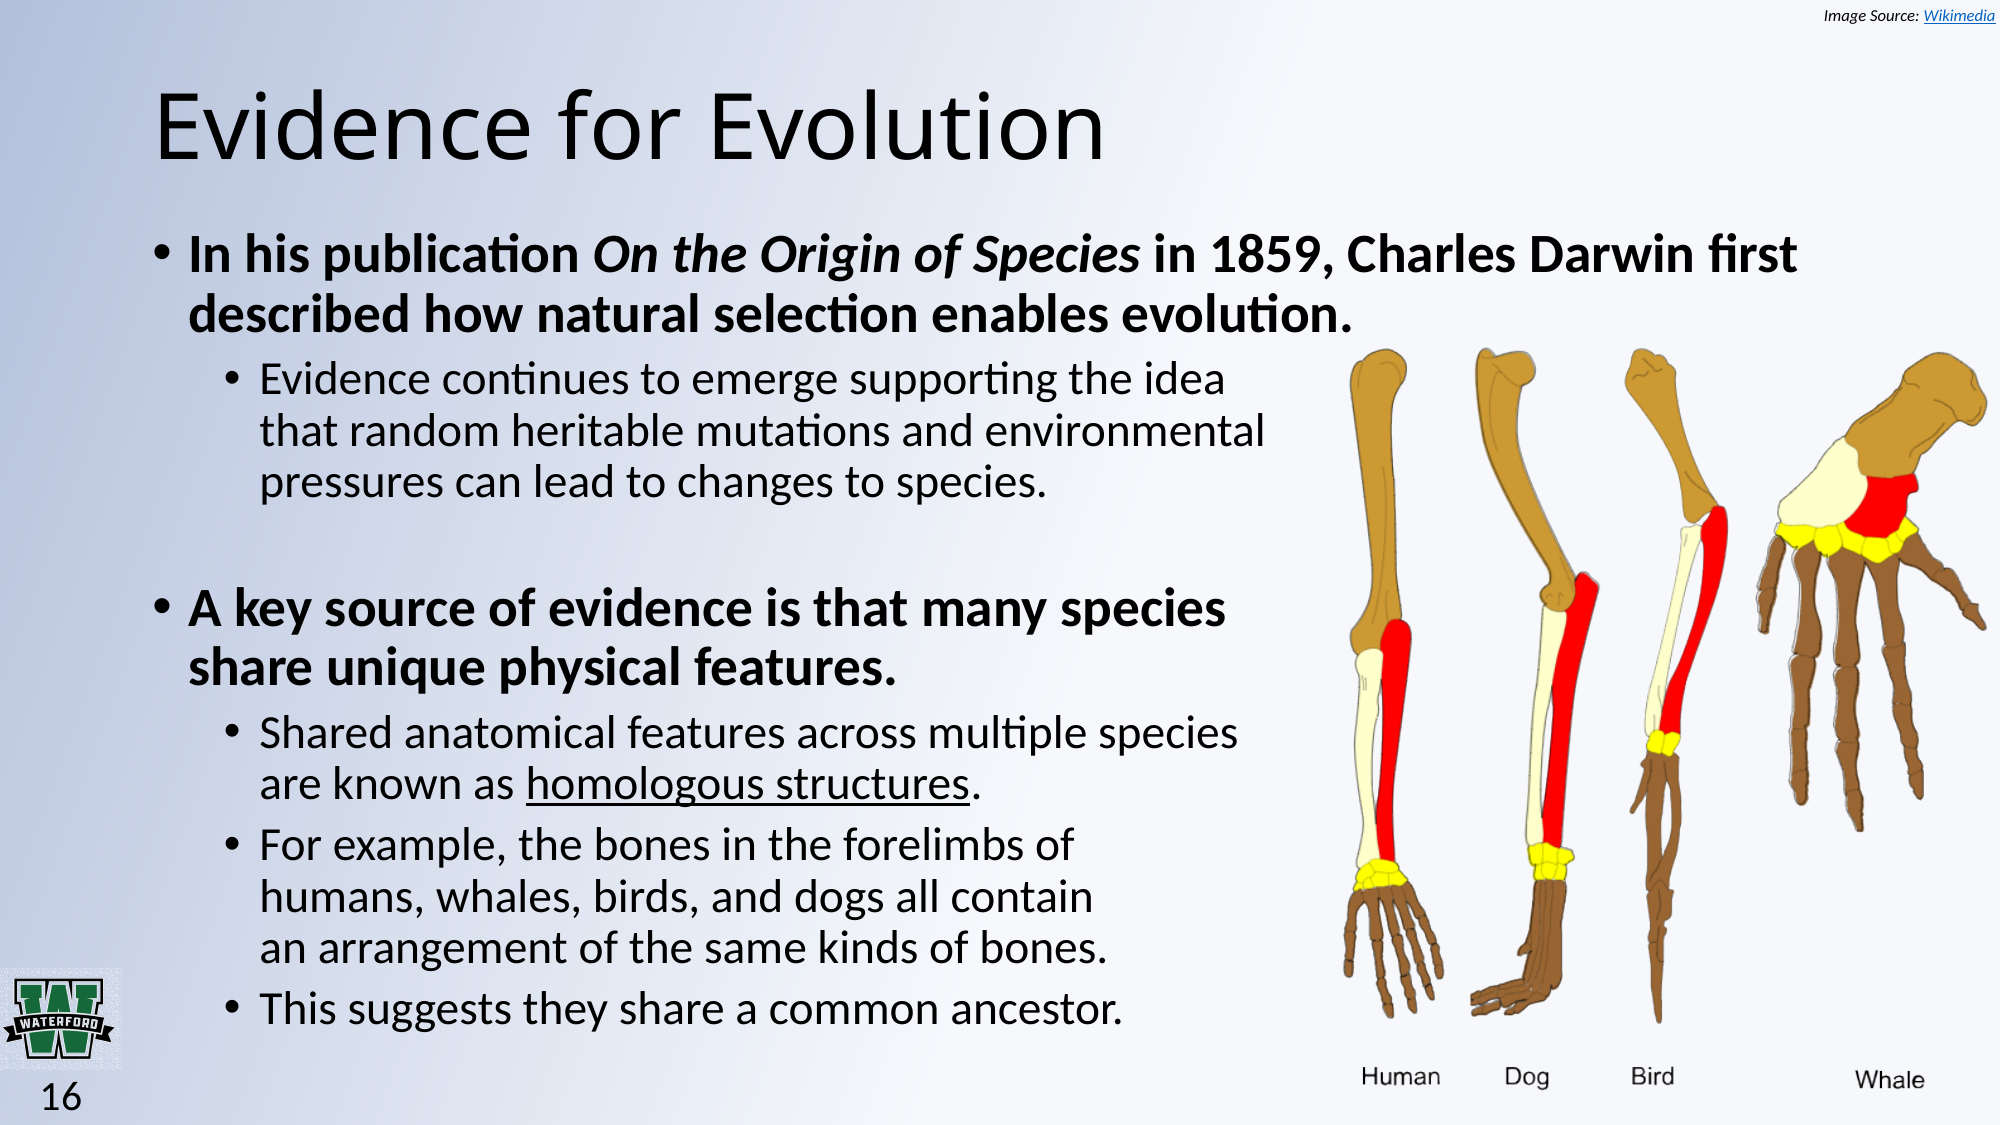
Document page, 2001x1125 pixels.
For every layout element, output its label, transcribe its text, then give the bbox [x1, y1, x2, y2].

picture [1319, 338, 1996, 1105]
text_box Image Source: Wikimedia [1809, 0, 2000, 33]
picture [0, 968, 123, 1070]
title Evidence for Evolution [137, 59, 1863, 200]
list In his publication On the Origin of Species in 1859, Charles Darwin first described how natural selection enables evolution. Evidence continues to emerge supporting the idea that random heritable mutations and environmental pressures can lead to changes to species. A key source of evidence is that many species share unique physical features. Shared anatomical features across multiple species are known as homologous structures. For example, the bones in the forelimbs of humans, whales, birds, and dogs all contain an arrangement of the same kinds of bones. This suggests they share a common ancestor. [137, 217, 1863, 1044]
